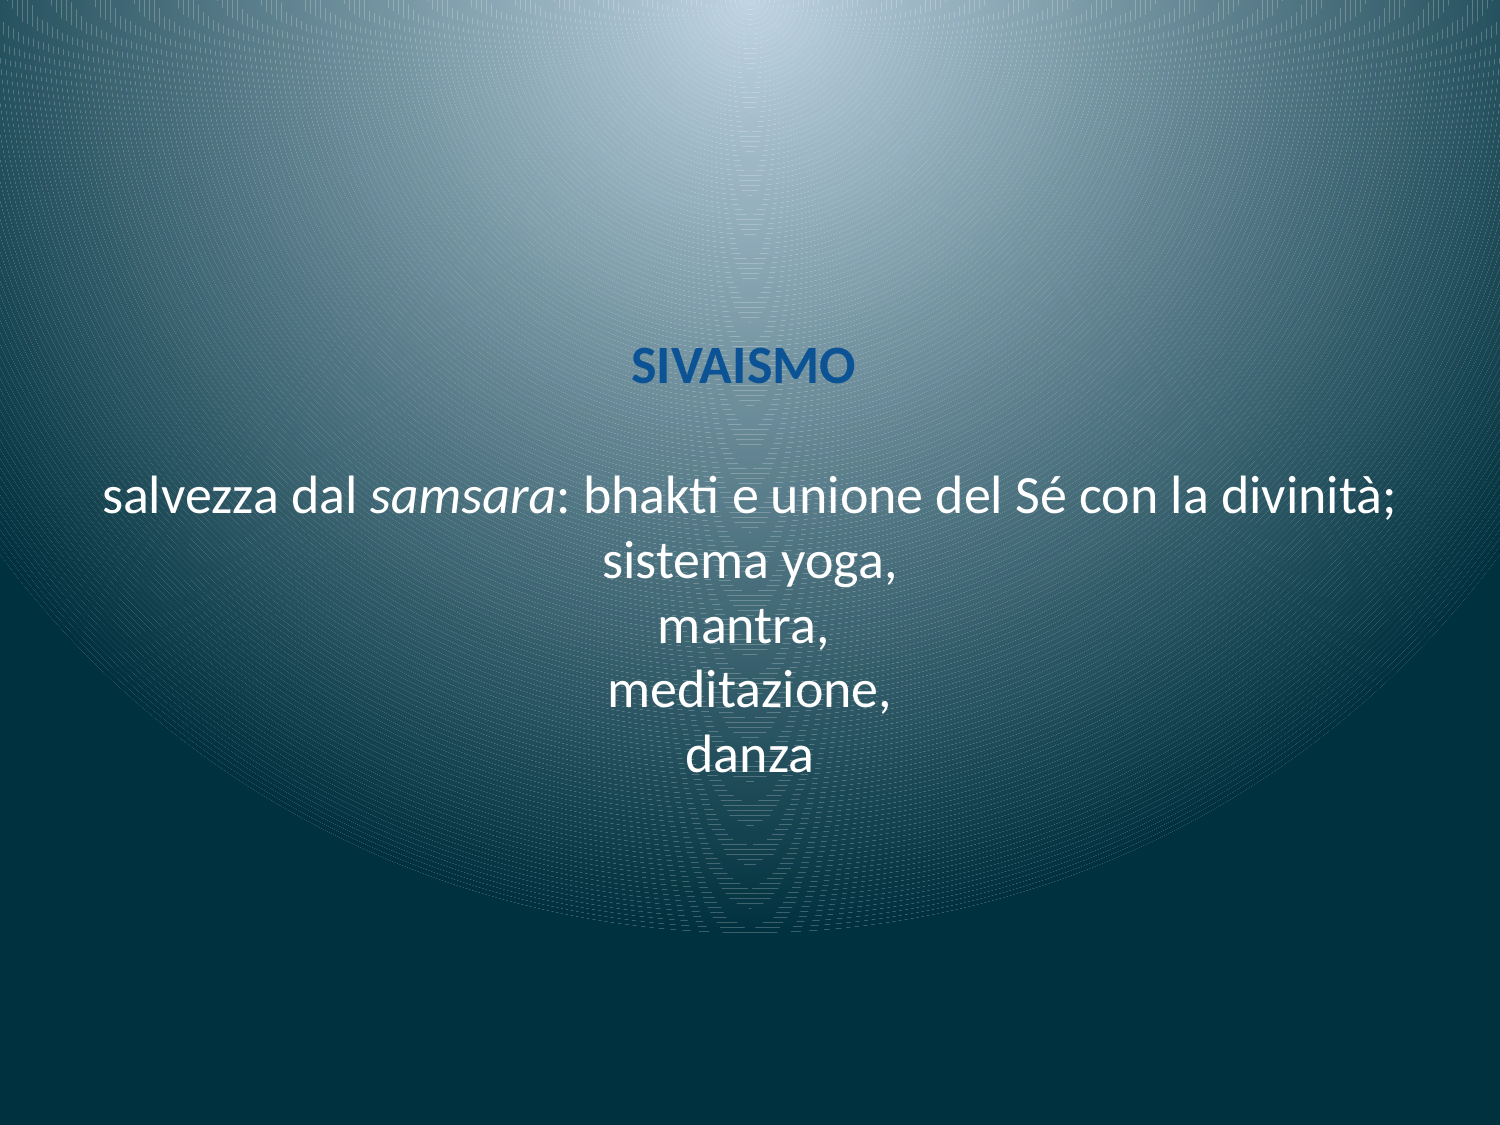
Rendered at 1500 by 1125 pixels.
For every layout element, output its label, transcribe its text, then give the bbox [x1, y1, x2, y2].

title SIVAISMO salvezza dal samsara: bhakti e unione del Sé con la divinità; sistema yoga, mantra, meditazione, danza [75, 90, 1425, 1024]
